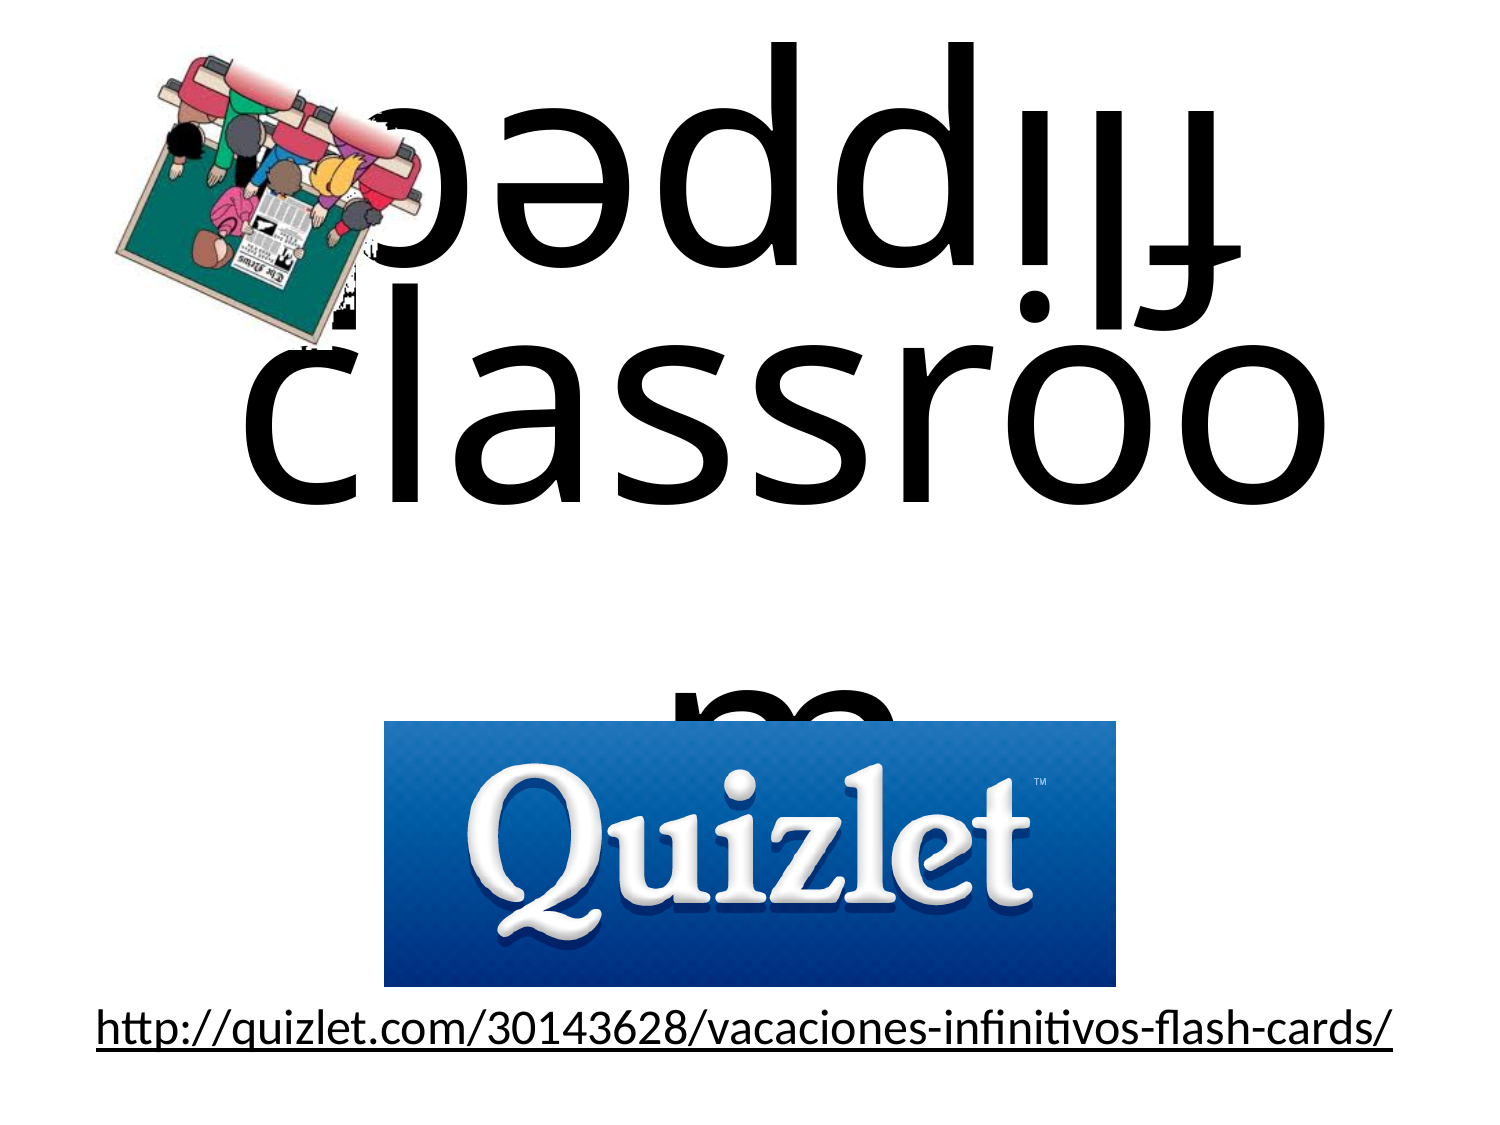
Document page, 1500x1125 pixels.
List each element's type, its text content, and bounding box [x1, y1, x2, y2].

text_box classroom [147, 208, 1424, 913]
text_box flipped [137, 46, 1414, 407]
picture [384, 721, 1116, 987]
picture [112, 45, 426, 350]
text_box http://quizlet.com/30143628/vacaciones-infinitivos-flash-cards/ [41, 987, 1459, 1063]
